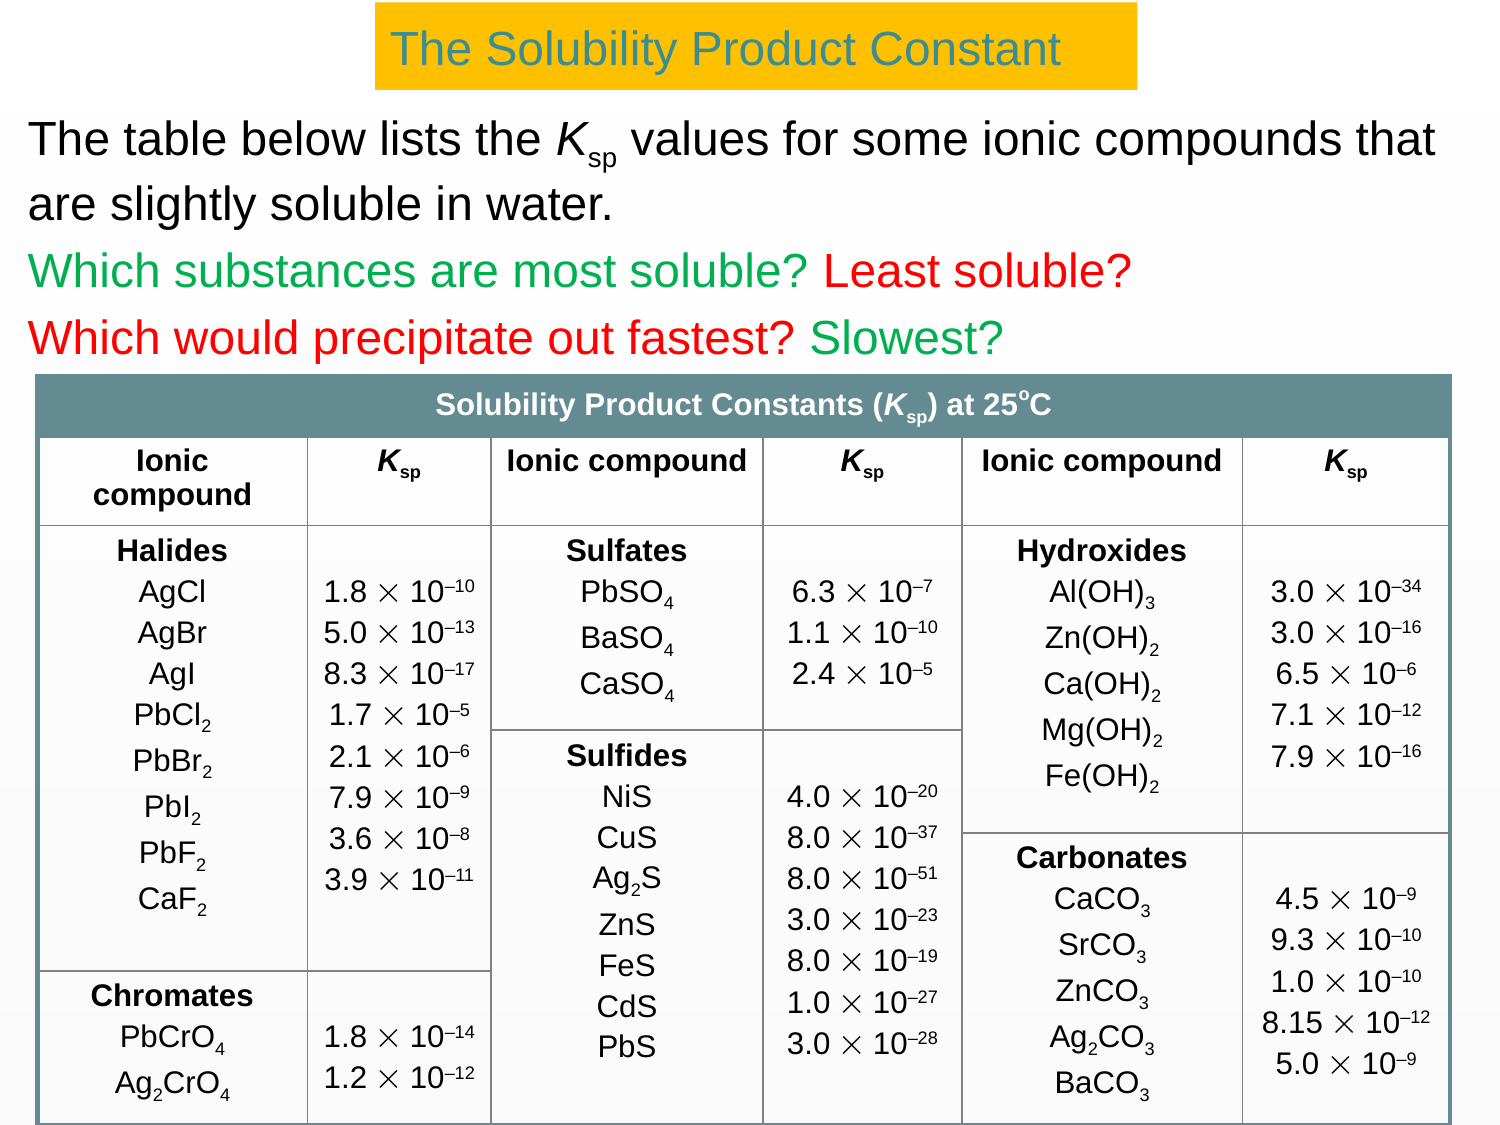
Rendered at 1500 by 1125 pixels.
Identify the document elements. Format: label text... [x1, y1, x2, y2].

list The table below lists the Ksp values for some ionic compounds that are slightly soluble in water. Which substances are most soluble? Least soluble? Which would precipitate out fastest? Slowest? [12, 99, 1488, 363]
table_cell Sulfates PbSO4 BaSO4 CaSO4 [492, 526, 762, 729]
table_cell Ksp [764, 438, 961, 525]
table_cell Ksp [1243, 438, 1448, 525]
table_cell Ionic compound [40, 438, 307, 525]
table_cell 6.3  10–7 1.1  10–10 2.4  10–5 [764, 526, 961, 729]
table_cell Sulfides NiS CuS Ag2S ZnS FeS CdS PbS [492, 731, 762, 1123]
title The Solubility Product Constant [375, 2, 1138, 90]
table_cell 1.8  10–14 1.2  10–12 [308, 972, 490, 1123]
table_cell Ionic compound [963, 438, 1242, 525]
table_cell Ksp [308, 438, 490, 525]
table_cell 3.0  10–34 3.0  10–16 6.5  10–6 7.1  10–12 7.9  10–16 [1243, 526, 1448, 832]
table_cell Carbonates CaCO3 SrCO3 ZnCO3 Ag2CO3 BaCO3 [963, 834, 1242, 1123]
table_cell 1.8  10–10 5.0  10–13 8.3  10–17 1.7  10–5 2.1  10–6 7.9  10–9 3.6  10–8 3.9  10–11 [308, 526, 490, 970]
table_cell Chromates PbCrO4 Ag2CrO4 [40, 972, 307, 1123]
table_cell 4.0  10–20 8.0  10–37 8.0  10–51 3.0  10–23 8.0  10–19 1.0  10–27 3.0  10–28 [764, 731, 961, 1123]
table_header Solubility Product Constants (Ksp) at 25oC [40, 378, 1448, 433]
table_cell Hydroxides Al(OH)3 Zn(OH)2 Ca(OH)2 Mg(OH)2 Fe(OH)2 [963, 526, 1242, 832]
table_cell Ionic compound [492, 438, 762, 525]
table_cell Halides AgCl AgBr AgI PbCl2 PbBr2 PbI2 PbF2 CaF2 [40, 526, 307, 970]
table_cell 4.5  10–9 9.3  10–10 1.0  10–10 8.15  10–12 5.0  10–9 [1243, 834, 1448, 1123]
